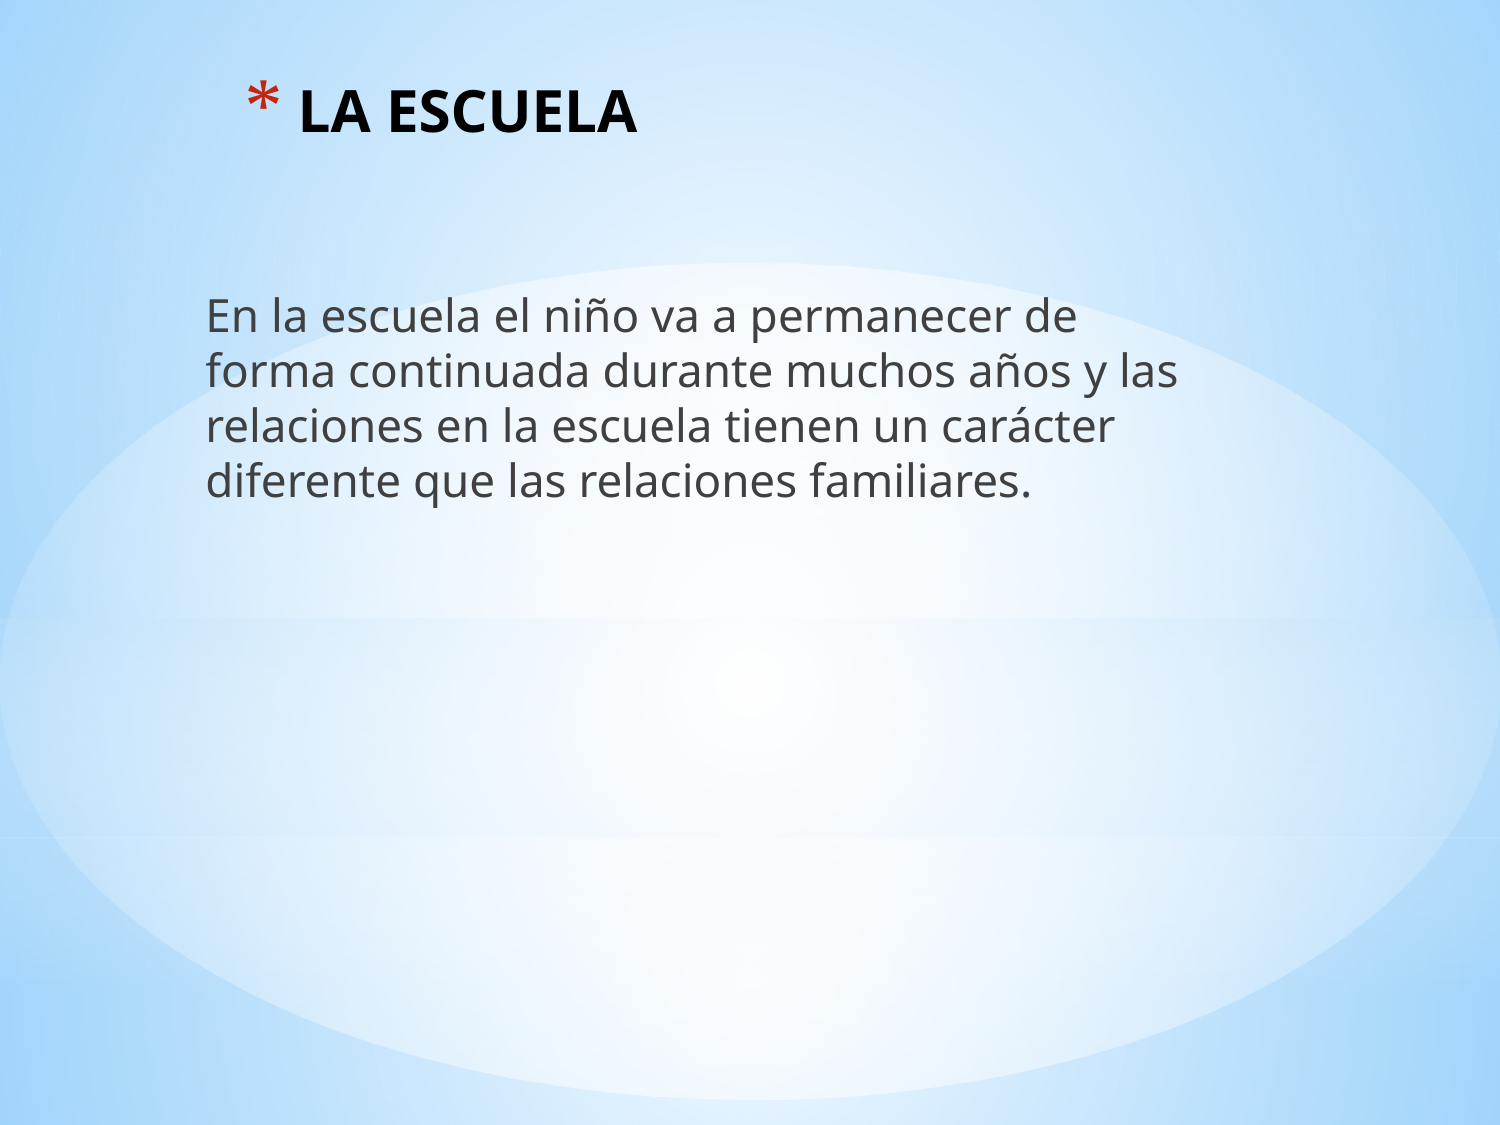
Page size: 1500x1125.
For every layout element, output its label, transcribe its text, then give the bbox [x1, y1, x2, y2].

list En la escuela el niño va a permanecer de forma continuada durante muchos años y las relaciones en la escuela tienen un carácter diferente que las relaciones familiares. [183, 278, 1233, 979]
title LA ESCUELA [230, 66, 1299, 254]
